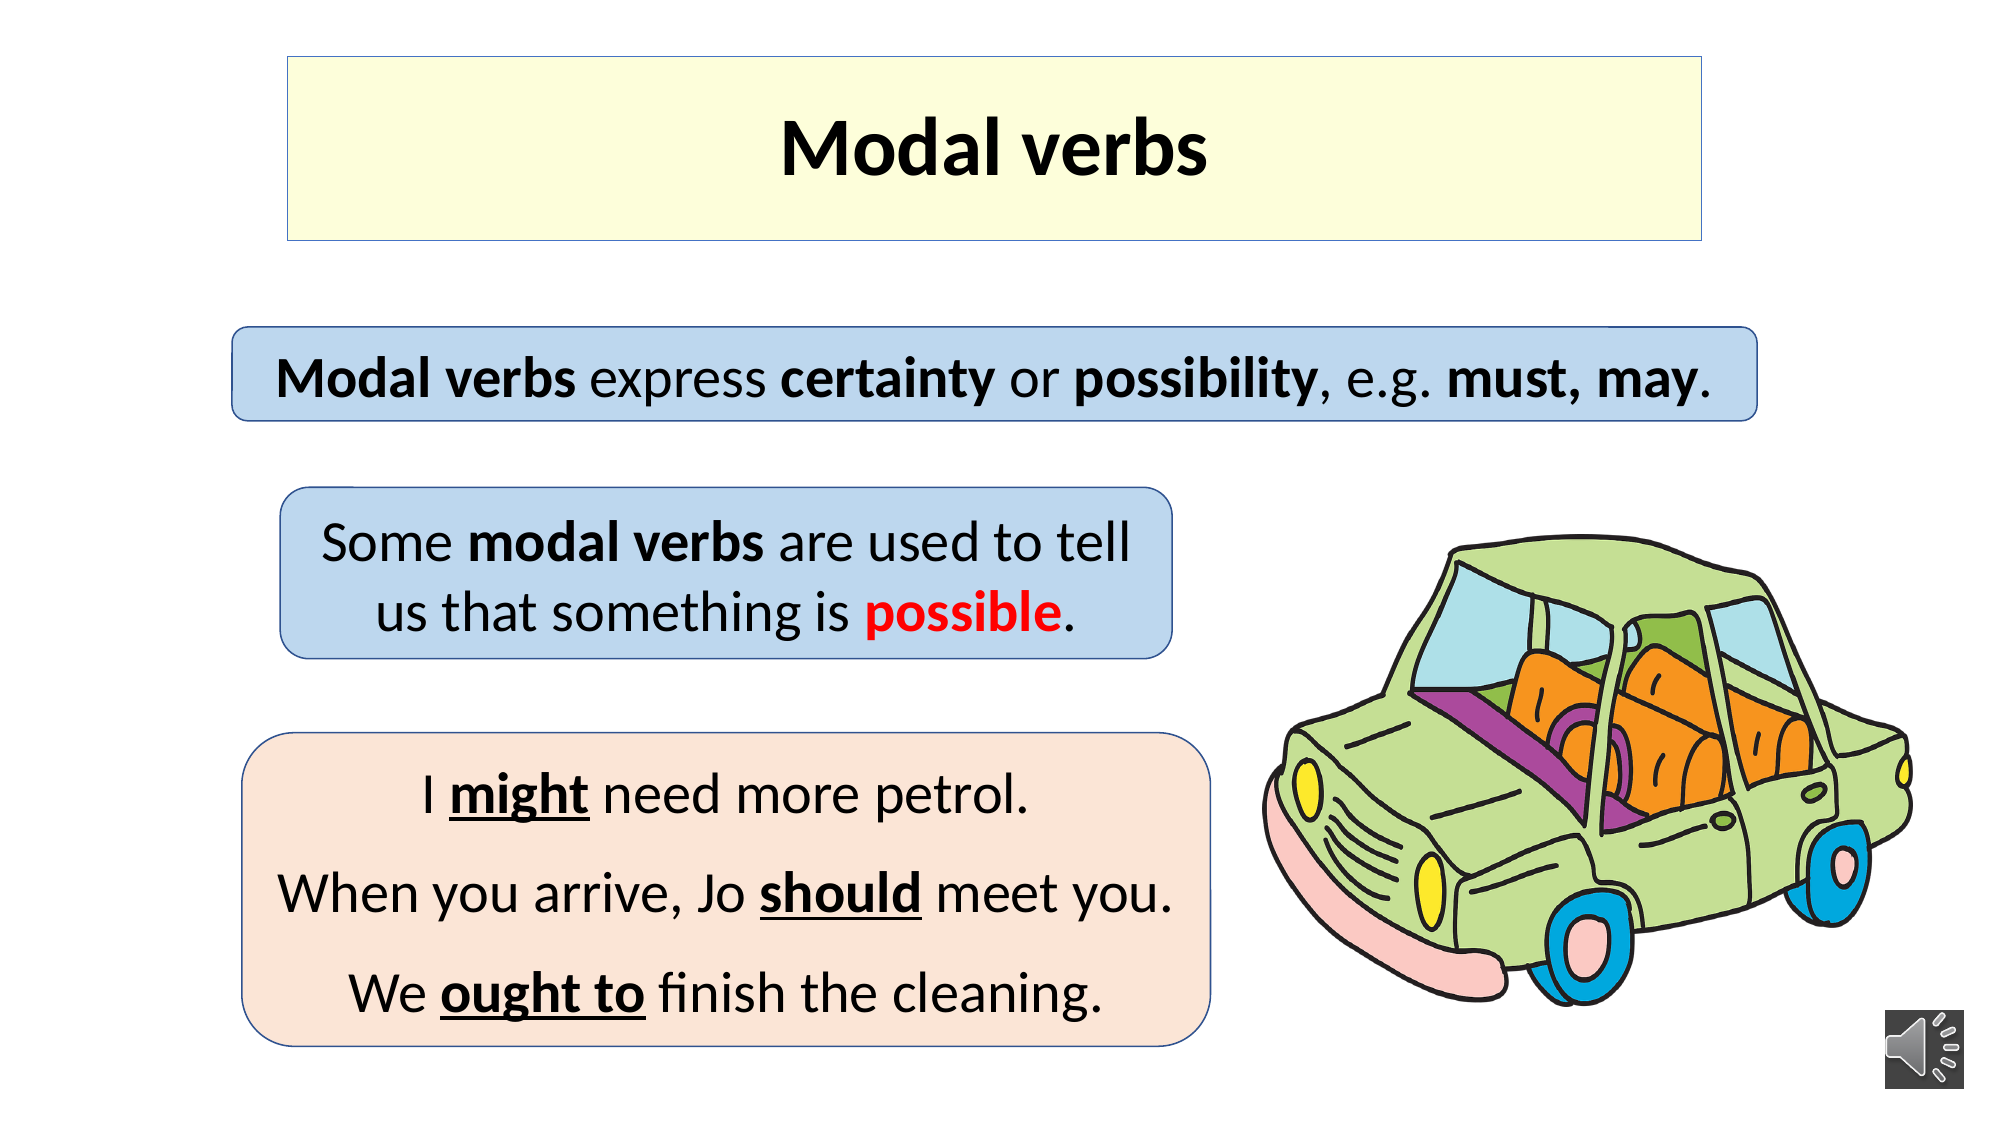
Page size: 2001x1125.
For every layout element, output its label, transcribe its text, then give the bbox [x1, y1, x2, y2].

text_box Modal verbs express certainty or possibility, e.g. must, may. [231, 326, 1758, 421]
text_box Modal verbs [287, 56, 1702, 241]
picture [1884, 1009, 1965, 1090]
text_box I might need more petrol. When you arrive, Jo should meet you. We ought to finish the cleaning. [241, 732, 1211, 1047]
picture [1262, 534, 1913, 1007]
text_box Some modal verbs are used to tell us that something is possible. [280, 487, 1173, 659]
